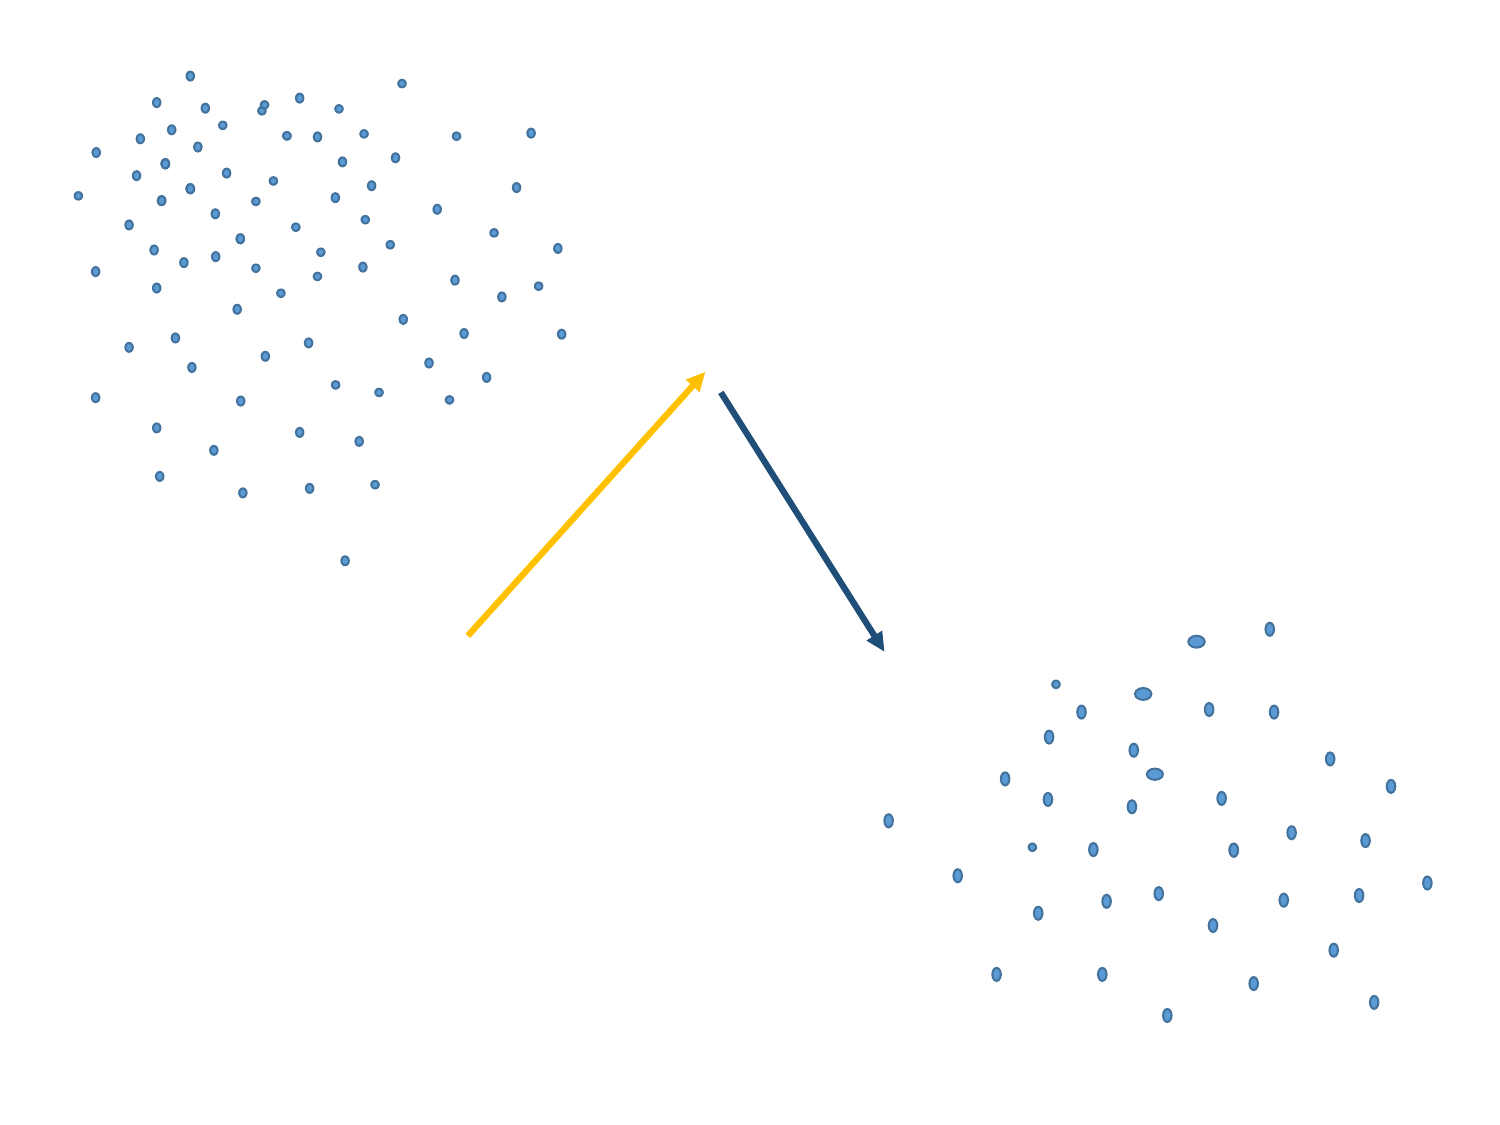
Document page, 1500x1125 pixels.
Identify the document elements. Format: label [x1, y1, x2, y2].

text_box [151, 282, 162, 294]
text_box [553, 242, 563, 255]
text_box [489, 228, 499, 238]
text_box [533, 281, 544, 292]
text_box [451, 131, 462, 142]
text_box [268, 176, 279, 186]
text_box [330, 380, 341, 390]
text_box [316, 247, 326, 258]
text_box [511, 181, 522, 194]
text_box [1101, 893, 1112, 909]
text_box [1248, 975, 1260, 992]
text_box [385, 239, 396, 250]
text_box [221, 167, 232, 179]
text_box [1042, 791, 1054, 808]
text_box [235, 395, 246, 407]
text_box [1076, 704, 1087, 720]
text_box [720, 392, 885, 652]
text_box [334, 104, 344, 114]
text_box [156, 195, 167, 207]
text_box [526, 127, 536, 139]
text_box [999, 771, 1011, 787]
text_box [276, 288, 286, 299]
text_box [124, 341, 134, 353]
text_box [432, 203, 443, 215]
text_box [459, 327, 469, 340]
text_box [185, 70, 196, 82]
text_box [193, 141, 203, 153]
text_box [1133, 686, 1153, 701]
text_box [1153, 886, 1165, 902]
text_box [1096, 966, 1108, 983]
text_box [1385, 778, 1397, 795]
text_box [340, 555, 350, 567]
text_box [497, 291, 507, 303]
text_box [424, 357, 434, 369]
text_box [291, 222, 301, 233]
text_box [124, 219, 134, 231]
text_box [354, 435, 365, 447]
text_box [91, 146, 102, 159]
text_box [397, 78, 407, 89]
text_box [257, 106, 267, 116]
text_box [370, 479, 380, 490]
text_box [1324, 751, 1336, 767]
text_box [209, 444, 219, 456]
text_box [444, 395, 455, 405]
text_box [260, 350, 271, 362]
text_box [151, 97, 162, 109]
text_box [450, 274, 460, 286]
text_box [1353, 887, 1365, 904]
text_box [232, 303, 243, 315]
text_box [238, 487, 248, 499]
text_box [304, 482, 315, 494]
text_box [151, 422, 162, 434]
text_box [1360, 832, 1371, 849]
text_box [179, 257, 189, 269]
text_box [374, 387, 384, 398]
text_box [294, 92, 305, 104]
text_box [1051, 679, 1061, 690]
text_box [358, 261, 368, 273]
text_box [1278, 892, 1290, 908]
text_box [1203, 701, 1215, 718]
text_box [1328, 942, 1340, 958]
text_box [952, 868, 964, 884]
text_box [294, 426, 305, 438]
text_box [166, 124, 177, 136]
text_box [1268, 704, 1280, 720]
text_box [210, 208, 221, 220]
text_box [303, 337, 314, 349]
text_box [390, 152, 401, 164]
text_box [1216, 790, 1227, 807]
text_box [73, 191, 84, 201]
text_box [200, 102, 211, 114]
text_box [1088, 841, 1099, 858]
text_box [1368, 994, 1380, 1011]
text_box [1187, 634, 1206, 649]
text_box [217, 120, 228, 131]
text_box [1145, 767, 1165, 781]
text_box [1161, 1007, 1173, 1024]
text_box [1128, 742, 1140, 758]
text_box [883, 813, 894, 829]
text_box [398, 313, 409, 325]
text_box [251, 263, 261, 274]
text_box [1264, 621, 1276, 637]
text_box [135, 133, 146, 145]
text_box [1043, 729, 1055, 745]
text_box [90, 266, 101, 278]
text_box [991, 966, 1002, 983]
text_box [1027, 842, 1038, 853]
text_box [360, 214, 371, 225]
text_box [1126, 799, 1138, 815]
text_box [312, 131, 323, 143]
text_box [282, 131, 292, 141]
text_box [1207, 917, 1219, 934]
text_box [235, 233, 246, 245]
text_box [1286, 825, 1297, 841]
text_box [337, 156, 348, 168]
text_box [1422, 875, 1433, 891]
text_box [210, 251, 221, 263]
text_box [1032, 905, 1044, 921]
text_box [160, 158, 171, 170]
text_box [259, 100, 270, 110]
text_box [467, 371, 706, 636]
text_box [170, 332, 181, 344]
text_box [131, 170, 142, 182]
text_box [330, 192, 341, 204]
text_box [154, 470, 165, 482]
text_box [149, 244, 159, 256]
text_box [187, 361, 197, 374]
text_box [366, 180, 377, 192]
text_box [251, 196, 261, 207]
text_box [556, 328, 567, 340]
text_box [359, 129, 369, 139]
text_box [1228, 842, 1240, 858]
text_box [185, 183, 196, 195]
text_box [90, 392, 101, 404]
text_box [312, 271, 323, 282]
